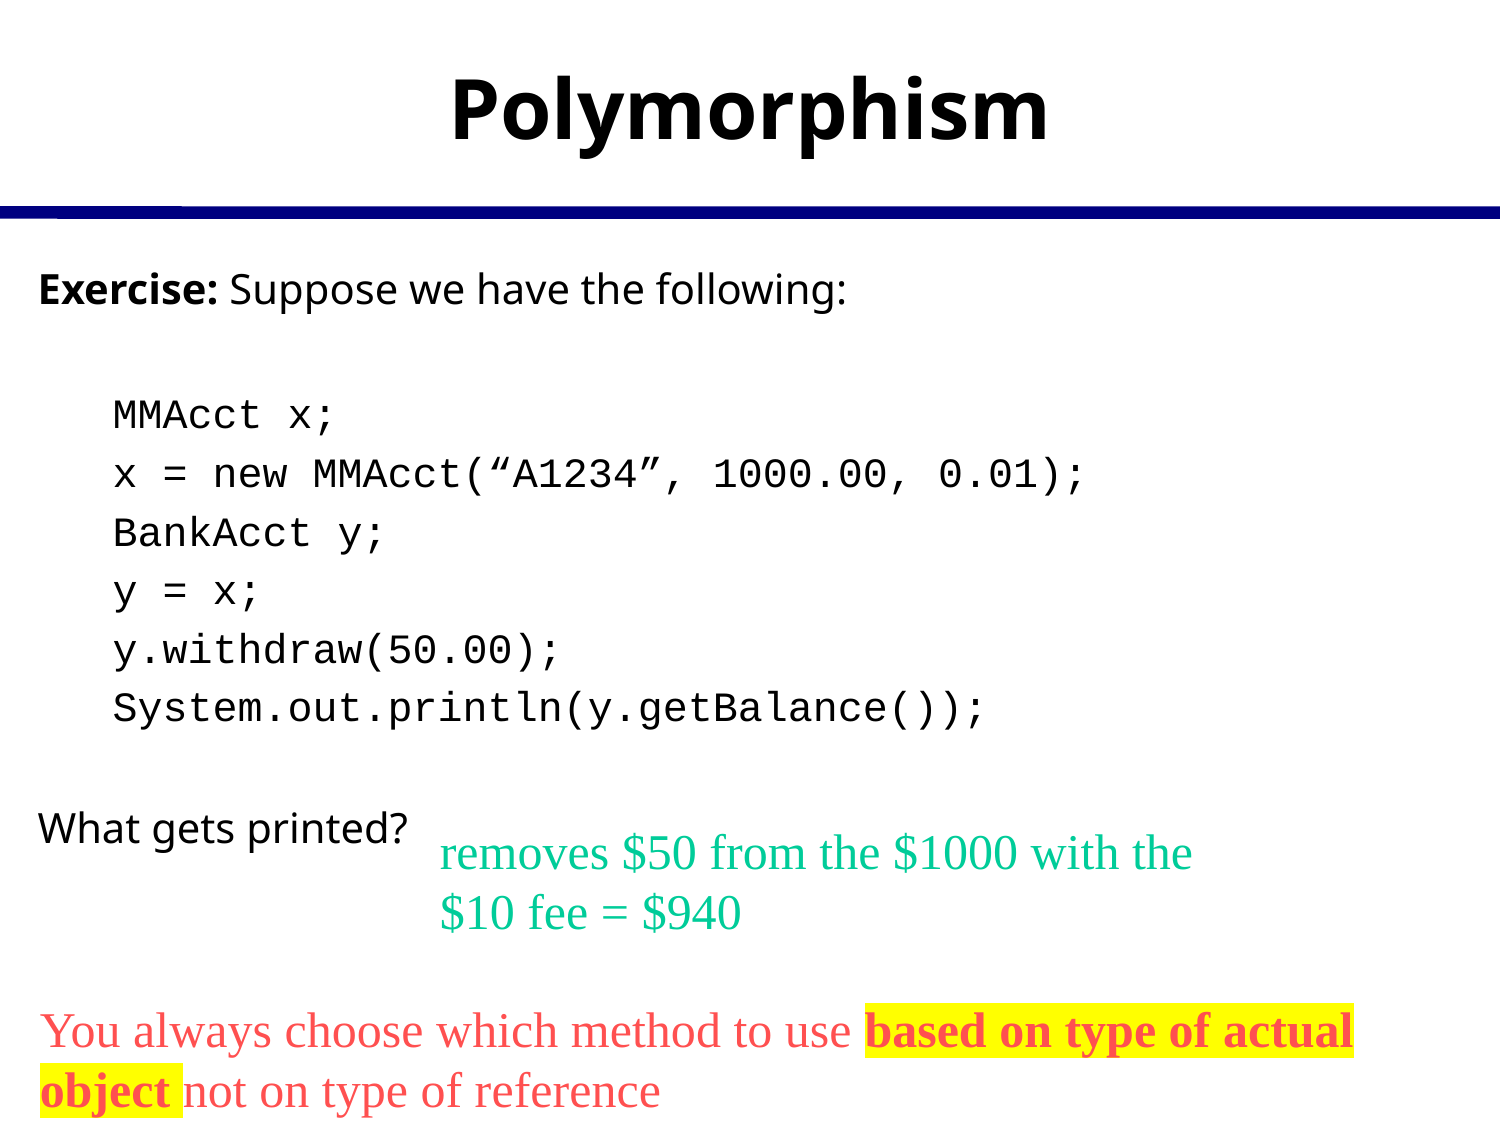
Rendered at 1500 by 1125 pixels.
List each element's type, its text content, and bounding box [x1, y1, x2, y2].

list Exercise: Suppose we have the following: MMAcct x; x = new MMAcct(“A1234”, 1000.00, 0.01); BankAcct y; y = x; y.withdraw(50.00); System.out.println(y.getBalance()); What gets printed? [37, 262, 1475, 863]
text_box You always choose which method to use based on type of actual object not on type of reference [24, 990, 1475, 1125]
text_box removes $50 from the $1000 with the $10 fee = $940 [424, 812, 1263, 948]
title Polymorphism [37, 12, 1463, 200]
